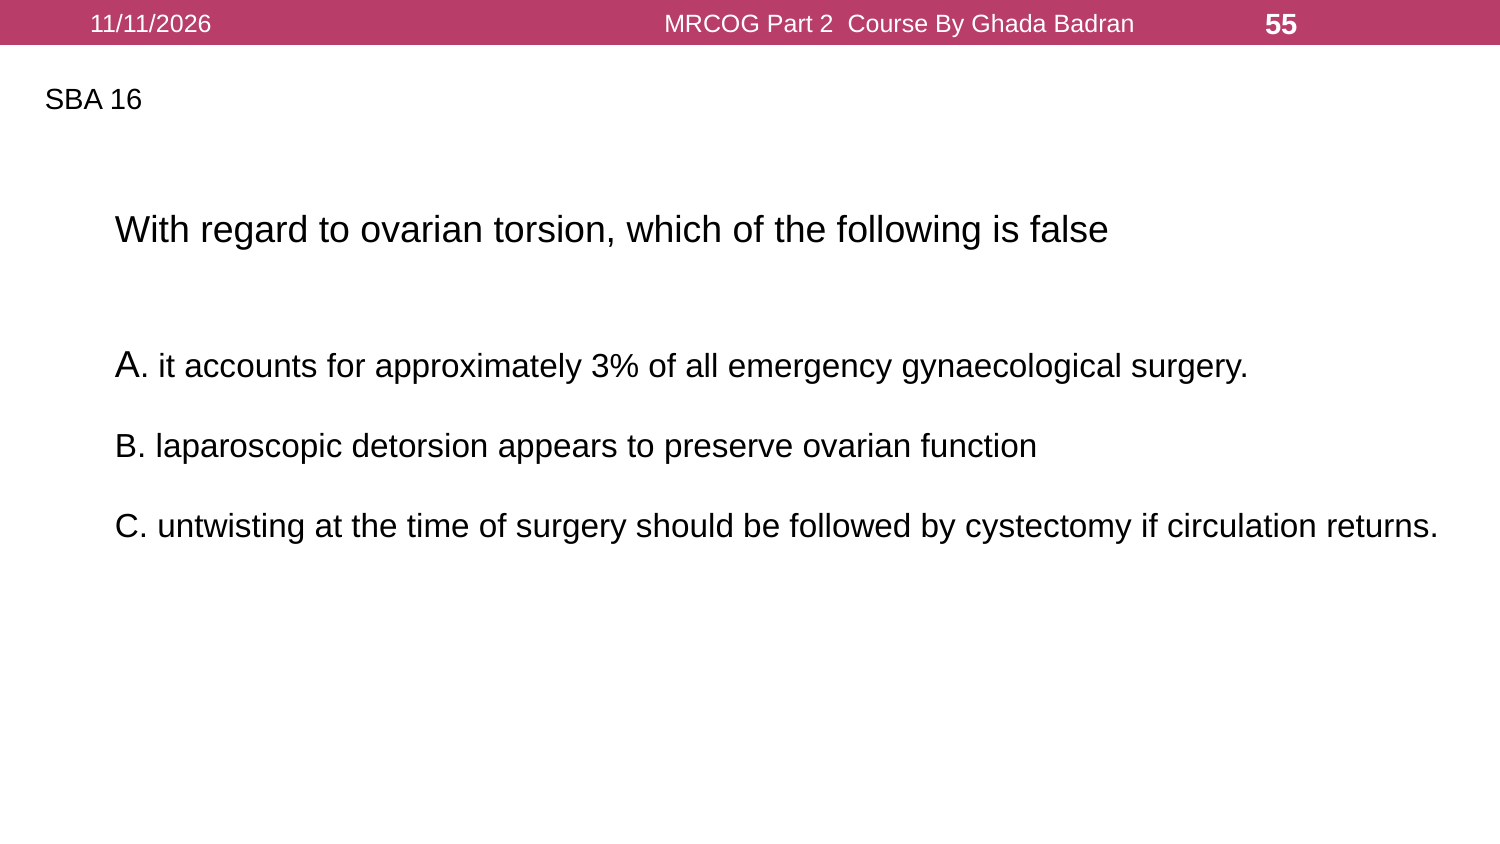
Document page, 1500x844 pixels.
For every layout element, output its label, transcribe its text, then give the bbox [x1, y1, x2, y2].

text_box SBA 16 [29, 72, 166, 123]
text_box With regard to ovarian torsion, which of the following is false A. it accounts for approximately 3% of all emergency gynaecological surgery. B. laparoscopic detorsion appears to preserve ovarian function C. untwisting at the time of surgery should be followed by cystectomy if circulation returns. [100, 197, 1500, 552]
footer MRCOG Part 2 Course By Ghada Badran [562, 2, 1238, 43]
slide_number 55 [1250, 2, 1425, 43]
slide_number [75, 2, 550, 43]
